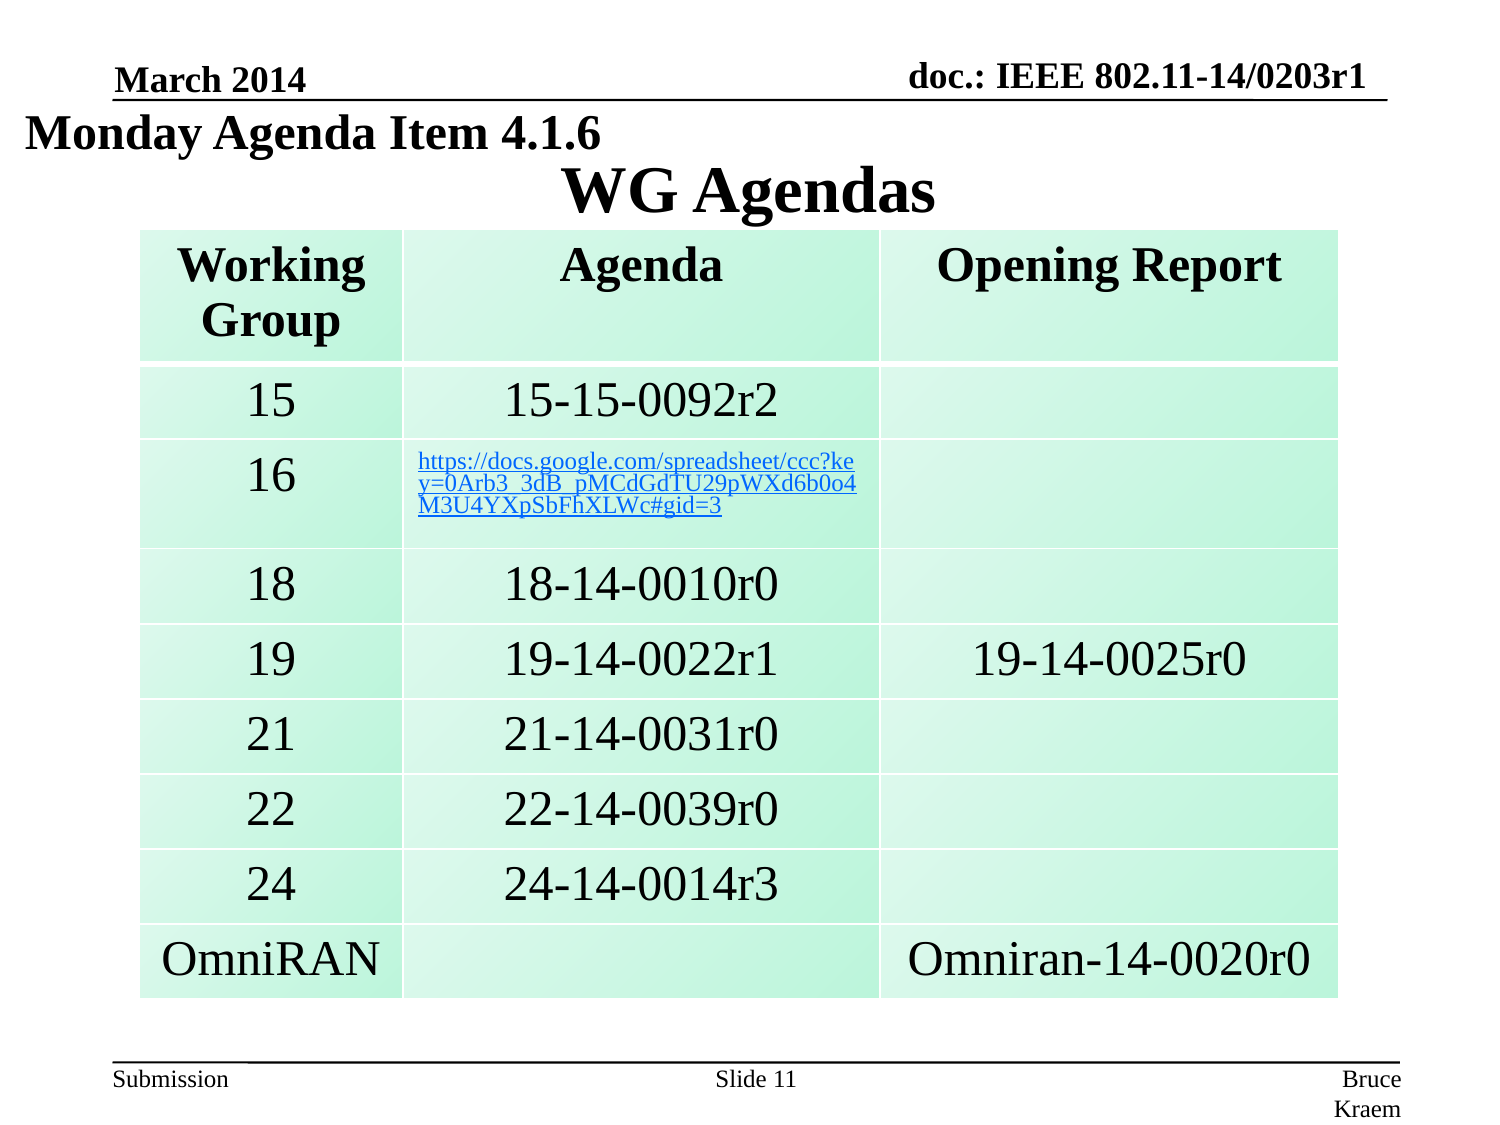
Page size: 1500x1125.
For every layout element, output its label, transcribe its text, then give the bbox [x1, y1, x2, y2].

table_cell 16 [140, 440, 402, 548]
table_cell OmniRAN [140, 925, 402, 998]
table_cell 21-14-0031r0 [404, 700, 879, 773]
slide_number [114, 54, 366, 92]
table_cell [881, 549, 1338, 623]
text_box Monday Agenda Item 4.1.6 [10, 92, 629, 167]
table_cell 22-14-0039r0 [404, 775, 879, 848]
table_cell 24 [140, 850, 402, 923]
table_cell 18-14-0010r0 [404, 549, 879, 623]
table_cell [881, 775, 1338, 848]
table_cell 15 [140, 367, 402, 438]
table_cell [881, 440, 1338, 548]
table_cell Omniran-14-0020r0 [881, 925, 1338, 998]
table_cell 18 [140, 549, 402, 623]
table_cell https://docs.google.com/spreadsheet/ccc?key=0Arb3_3dB_pMCdGdTU29pWXd6b0o4M3U4YXpSbFhXLWc#gid=3 [404, 440, 879, 548]
table_cell [881, 850, 1338, 923]
title WG Agendas [111, 146, 1387, 225]
table_cell [881, 367, 1338, 438]
footer Bruce Kraemer, Marvell [1325, 1062, 1402, 1093]
table_header Working Group [140, 230, 402, 361]
table_cell 22 [140, 775, 402, 848]
table_header Agenda [404, 230, 879, 361]
table_cell [404, 925, 879, 998]
table_cell 15-15-0092r2 [404, 367, 879, 438]
table_cell 24-14-0014r3 [404, 850, 879, 923]
slide_number Slide 11 [714, 1062, 798, 1093]
table_cell 19 [140, 625, 402, 698]
table_cell 19-14-0025r0 [881, 625, 1338, 698]
table_cell 21 [140, 700, 402, 773]
table_cell [881, 700, 1338, 773]
table_cell 19-14-0022r1 [404, 625, 879, 698]
table_header Opening Report [881, 230, 1338, 361]
